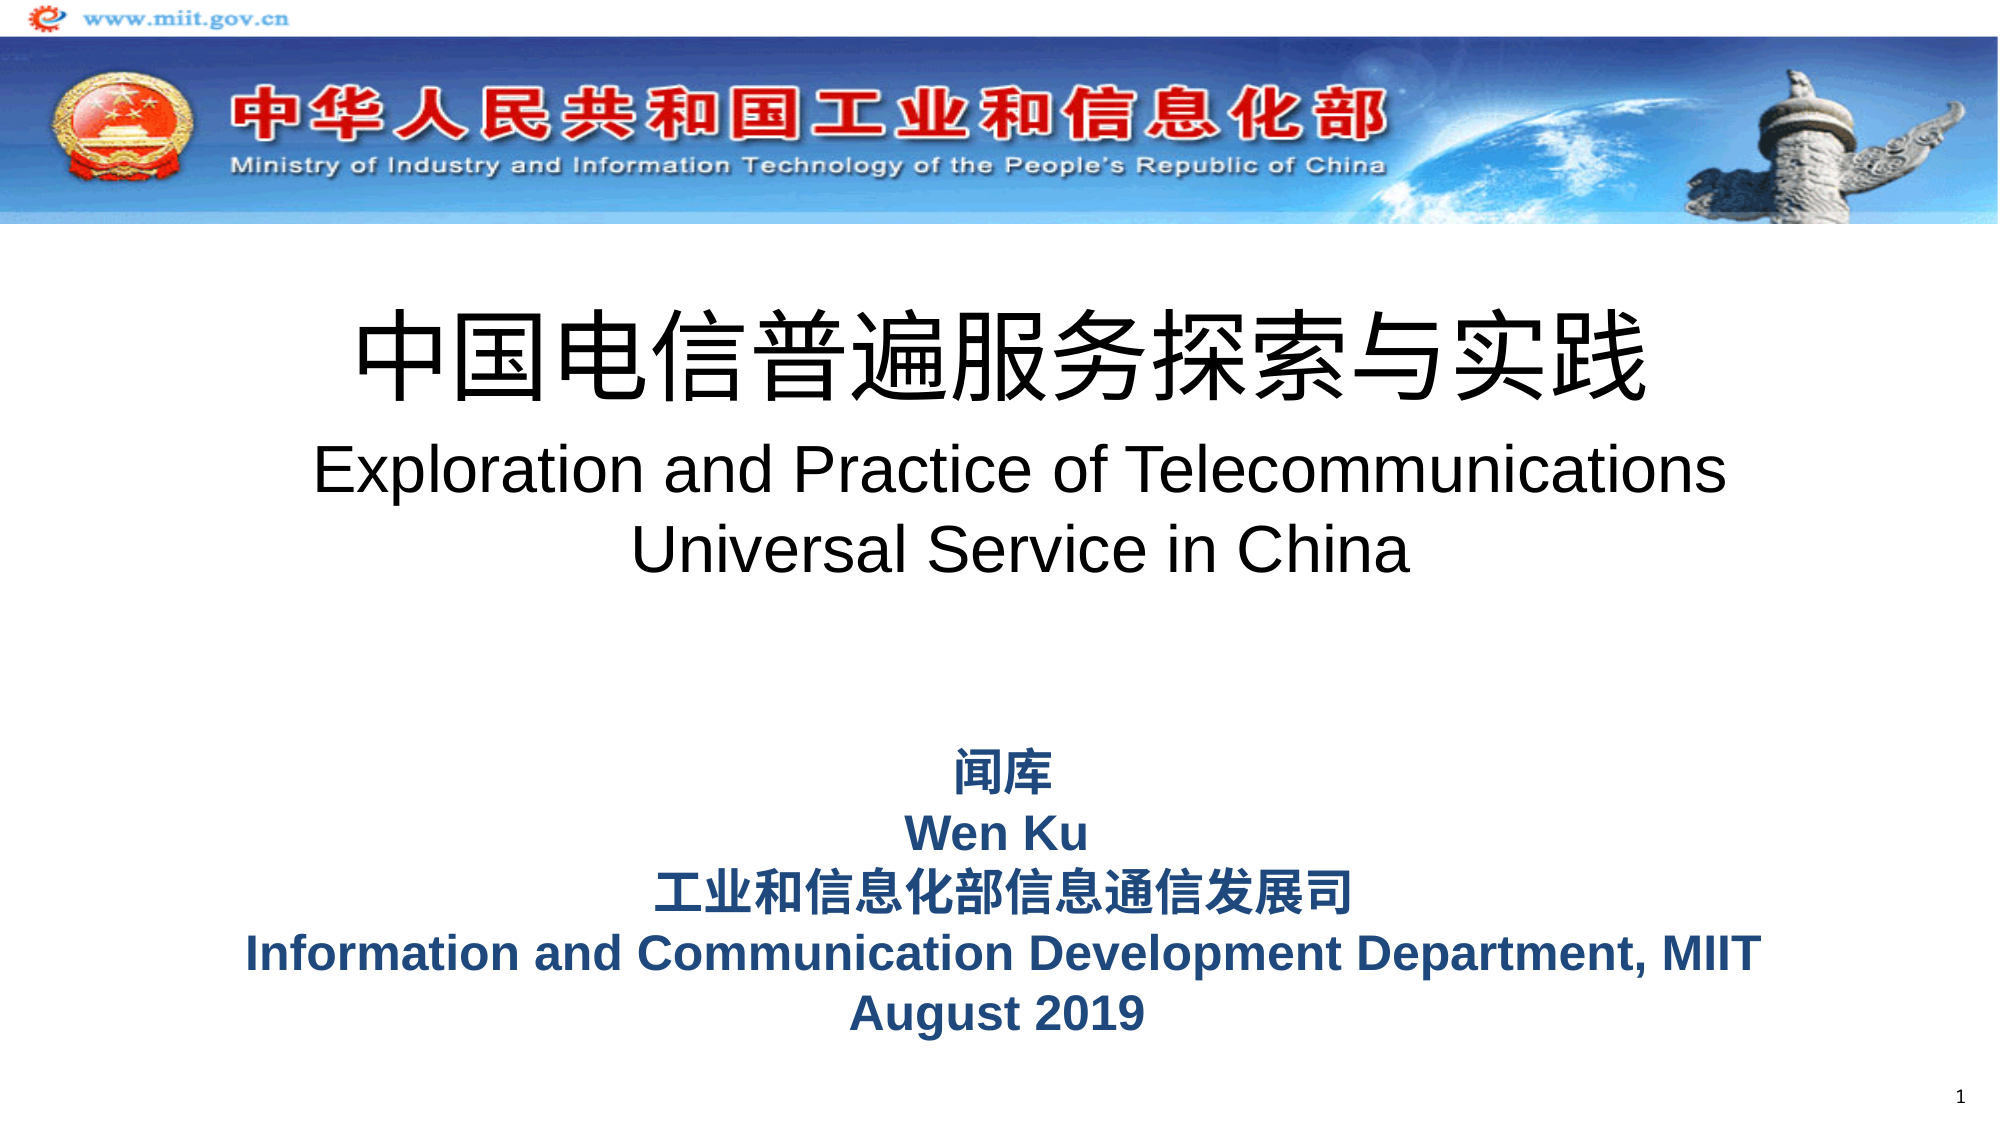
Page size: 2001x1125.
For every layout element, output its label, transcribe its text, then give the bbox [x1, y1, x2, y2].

title 中国电信普遍服务探索与实践 [149, 294, 1851, 537]
text_box Exploration and Practice of Telecommunications Universal Service in China [170, 417, 1871, 660]
text_box 闻库 Wen Ku 工业和信息化部信息通信发展司 Information and Communication Development Department, MIIT August 2019 [214, 733, 1794, 1021]
picture [0, 3, 1998, 224]
